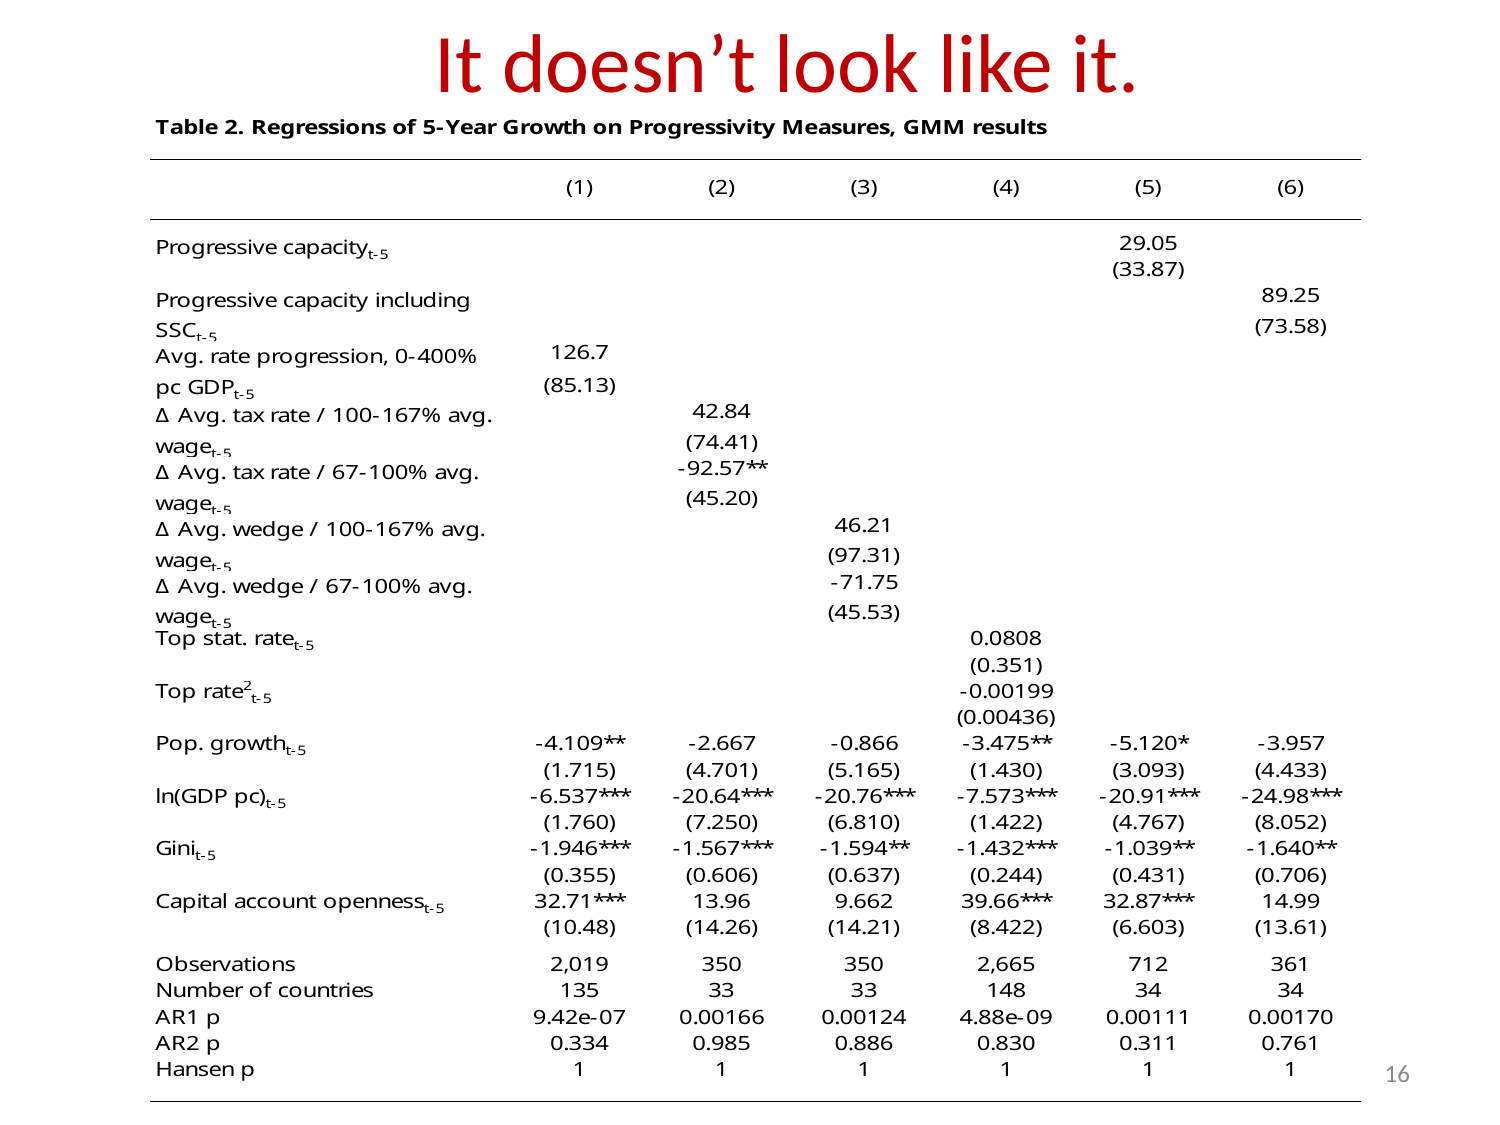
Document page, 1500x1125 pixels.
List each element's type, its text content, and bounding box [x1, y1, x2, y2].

title It doesn’t look like it. [112, 0, 1463, 147]
slide_number 16 [1365, 1042, 1425, 1103]
picture [149, 111, 1363, 1103]
